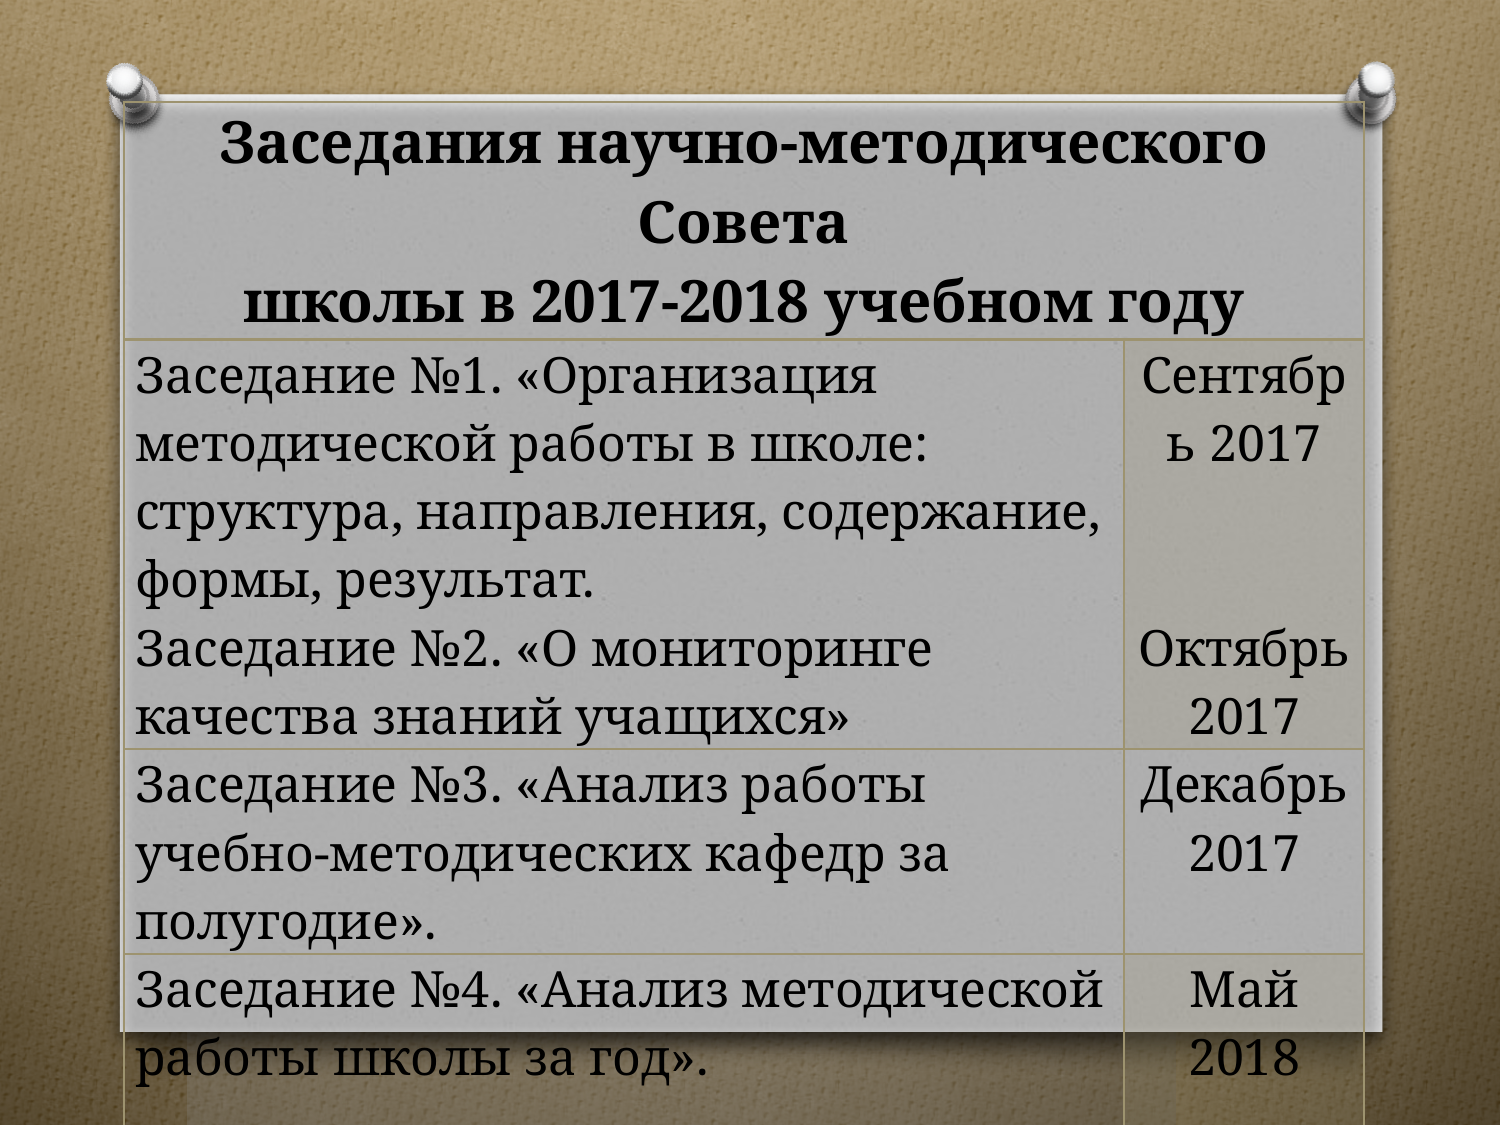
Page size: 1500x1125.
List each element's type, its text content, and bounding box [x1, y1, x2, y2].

picture [1317, 35, 1439, 151]
table_cell Заседание №4. «Анализ методической работы школы за год». [125, 955, 1123, 1125]
table_cell Сентябрь 2017 Октябрь 2017 [1125, 341, 1363, 748]
table_cell Май 2018 [1125, 955, 1363, 1125]
table_cell Заседание №3. «Анализ работы учебно-методических кафедр за полугодие». [125, 750, 1123, 953]
table_header Заседания научно-методического Совета школы в 2017-2018 учебном году [125, 103, 1363, 338]
picture [75, 29, 198, 137]
table_cell Заседание №1. «Организация методической работы в школе: структура, направления, содержание, формы, результат. Заседание №2. «О мониторинге качества знаний учащихся» [125, 341, 1123, 748]
table_cell Декабрь 2017 [1125, 750, 1363, 953]
